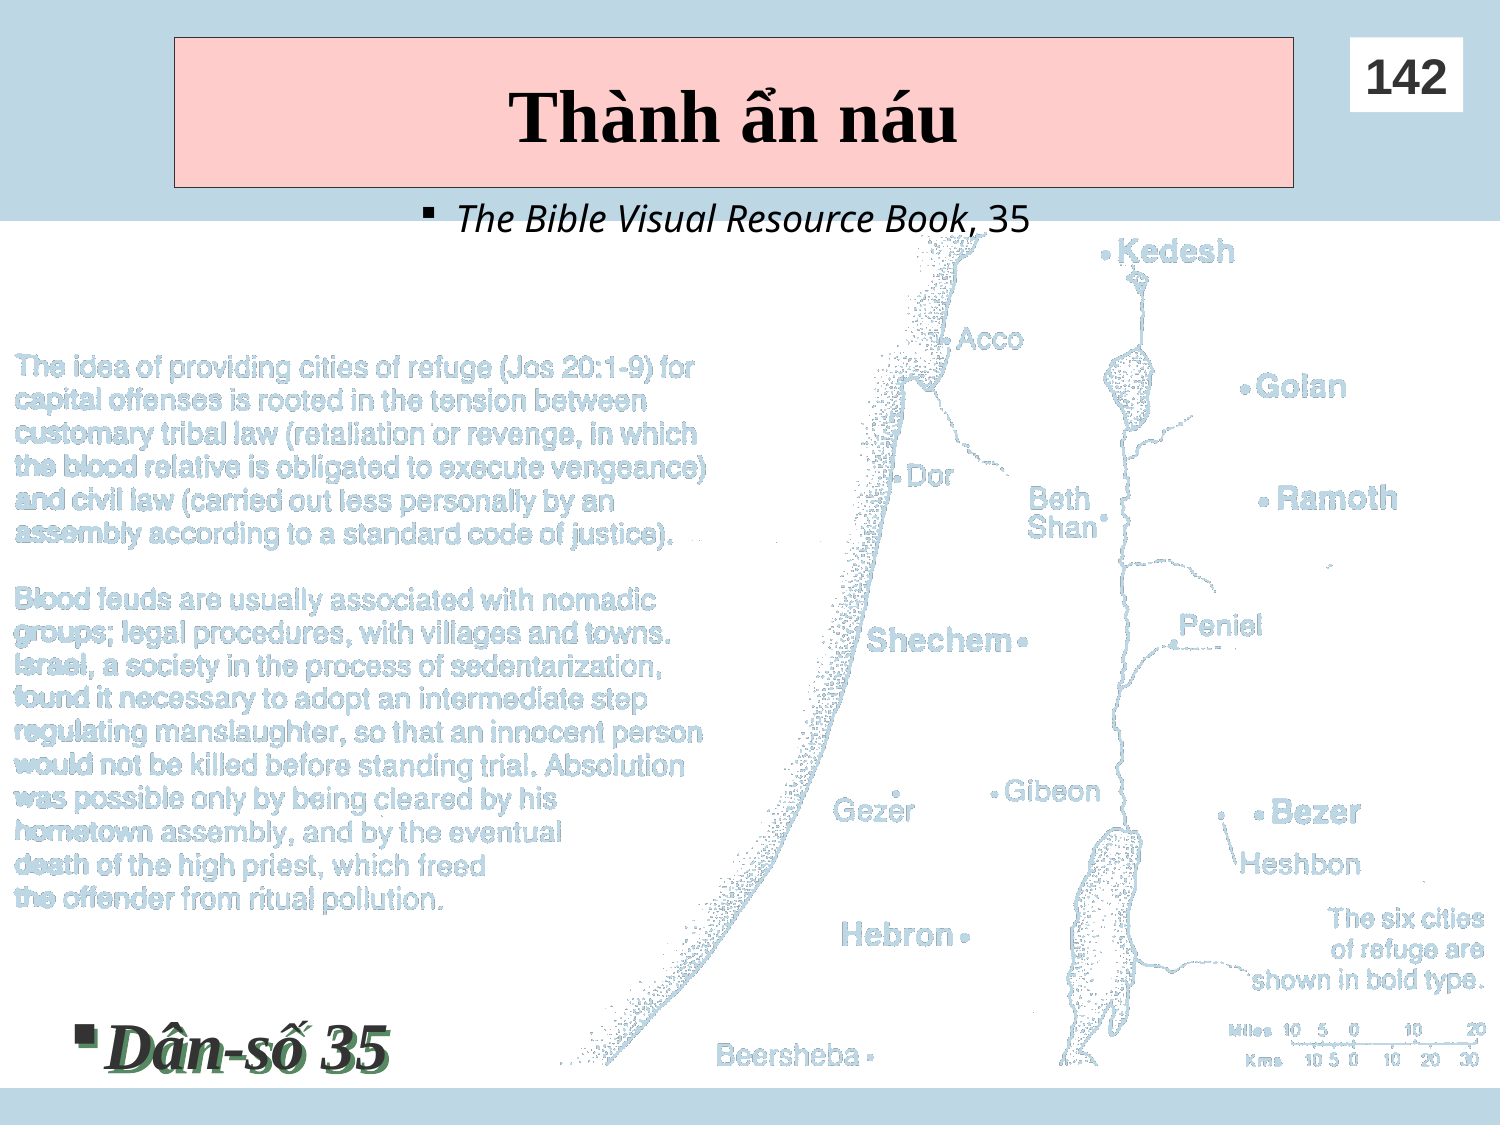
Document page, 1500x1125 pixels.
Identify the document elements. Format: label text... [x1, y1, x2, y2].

picture [0, 220, 1500, 1088]
text_box 142 [1350, 37, 1464, 113]
text_box The Bible Visual Resource Book, 35 [405, 187, 1046, 218]
title Thành ẩn náu [174, 37, 1294, 188]
